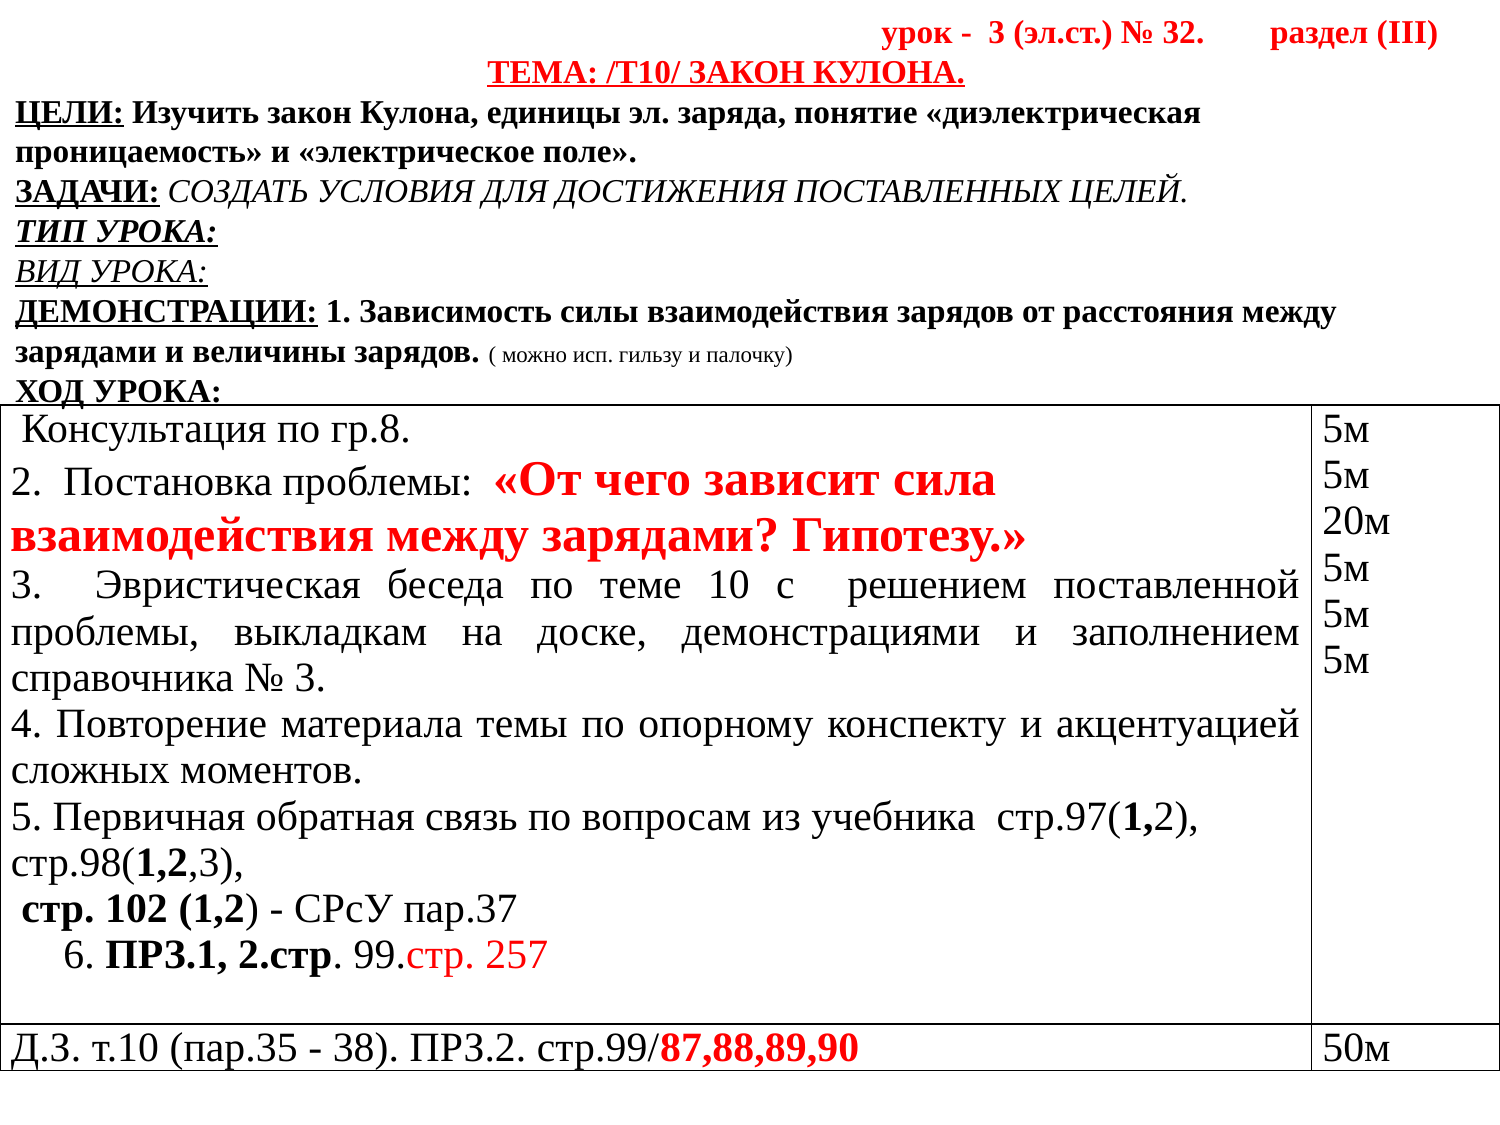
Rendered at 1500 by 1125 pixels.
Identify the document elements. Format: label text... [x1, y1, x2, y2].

table_header Консультация по гр.8. 2. Постановка проблемы: «От чего зависит сила взаимодействия между зарядами? Гипотезу.» 3. Эвристическая беседа по теме 10 с решением поставленной проблемы, выкладкам на доске, демонстрациями и заполнением справочника № 3. 4. Повторение материала темы по опорному конспекту и акцентуацией сложных моментов. 5. Первичная обратная связь по вопросам из учебника стр.97(1,2), стр.98(1,2,3), стр. 102 (1,2) - СРсУ пар.37 6. ПРЗ.1, 2.стр. 99.стр. 257 [1, 417, 1311, 1023]
text_box урок - 3 (эл.ст.) № 32. раздел (III) ТЕМА: /Т10/ ЗАКОН КУЛОНА. ЦЕЛИ: Изучить закон Кулона, единицы эл. заряда, понятие «диэлектрическая проницаемость» и «электрическое поле». ЗАДАЧИ: СОЗДАТЬ УСЛОВИЯ ДЛЯ ДОСТИЖЕНИЯ ПОСТАВЛЕННЫХ ЦЕЛЕЙ. ТИП УРОКА: ВИД УРОКА: ДЕМОНСТРАЦИИ: 1. Зависимость силы взаимодействия зарядов от расстояния между зарядами и величины зарядов. ( можно исп. гильзу и палочку) ХОД УРОКА: [0, 2, 1453, 417]
table_header 5м 5м 20м 5м 5м 5м [1312, 406, 1499, 1023]
table_cell 50м [1312, 1025, 1499, 1070]
table_cell Д.З. т.10 (пар.35 - 38). ПРЗ.2. стр.99/87,88,89,90 [1, 1025, 1311, 1070]
